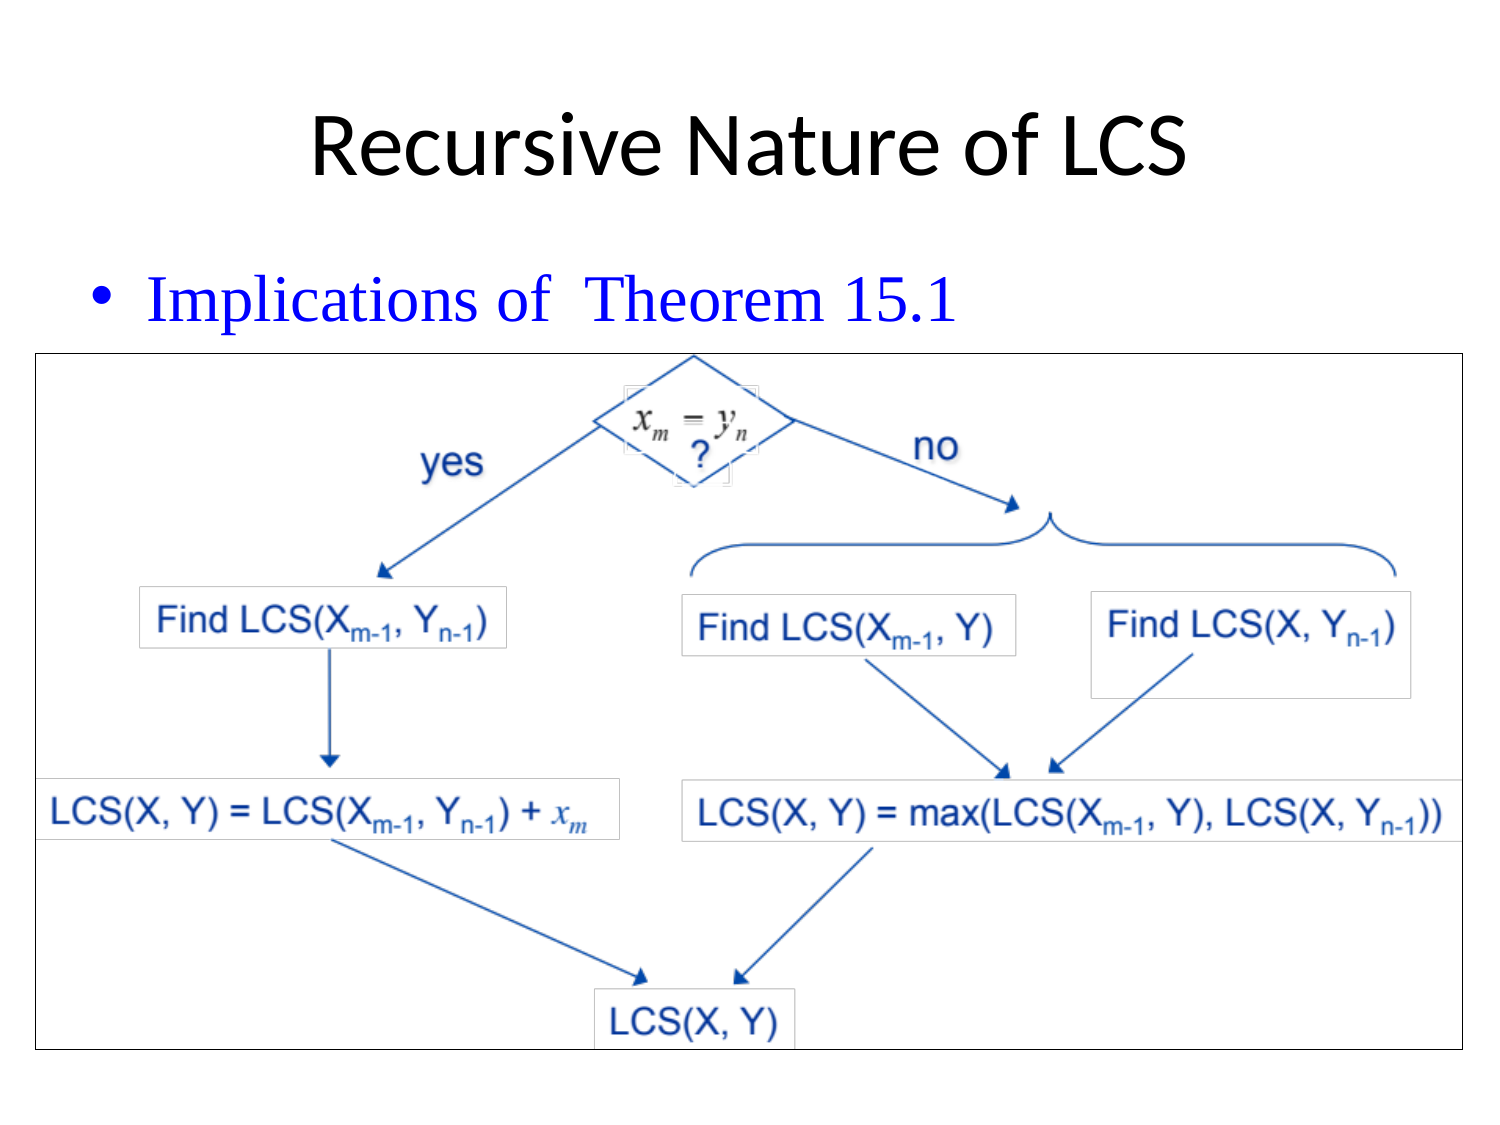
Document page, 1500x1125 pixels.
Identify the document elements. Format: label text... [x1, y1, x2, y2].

title Recursive Nature of LCS [75, 45, 1425, 233]
picture [35, 353, 1463, 1050]
list Implications of Theorem 15.1 [75, 262, 1425, 352]
